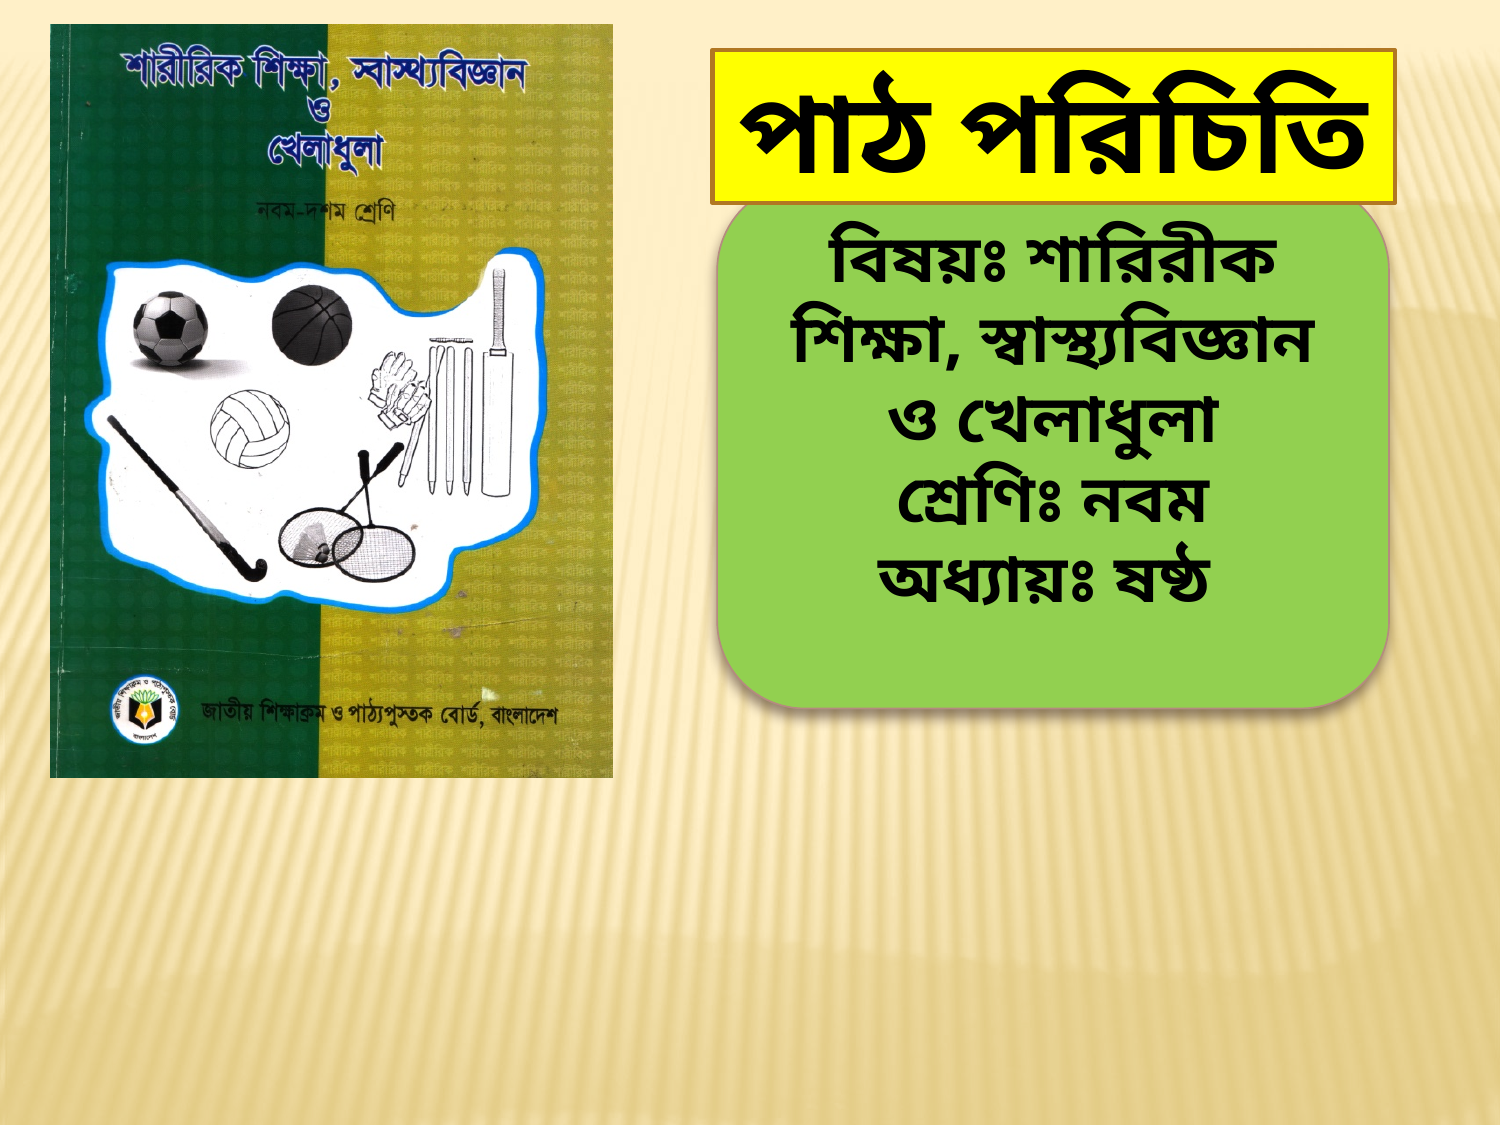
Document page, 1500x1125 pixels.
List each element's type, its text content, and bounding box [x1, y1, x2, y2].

text_box বিষয়ঃ শারিরীক শিক্ষা, স্বাস্থ্যবিজ্ঞান ও খেলাধুলা শ্রেণিঃ নবম অধ্যায়ঃ ষষ্ঠ [716, 205, 1390, 710]
picture [49, 24, 613, 778]
text_box পাঠ পরিচিতি [710, 48, 1397, 205]
